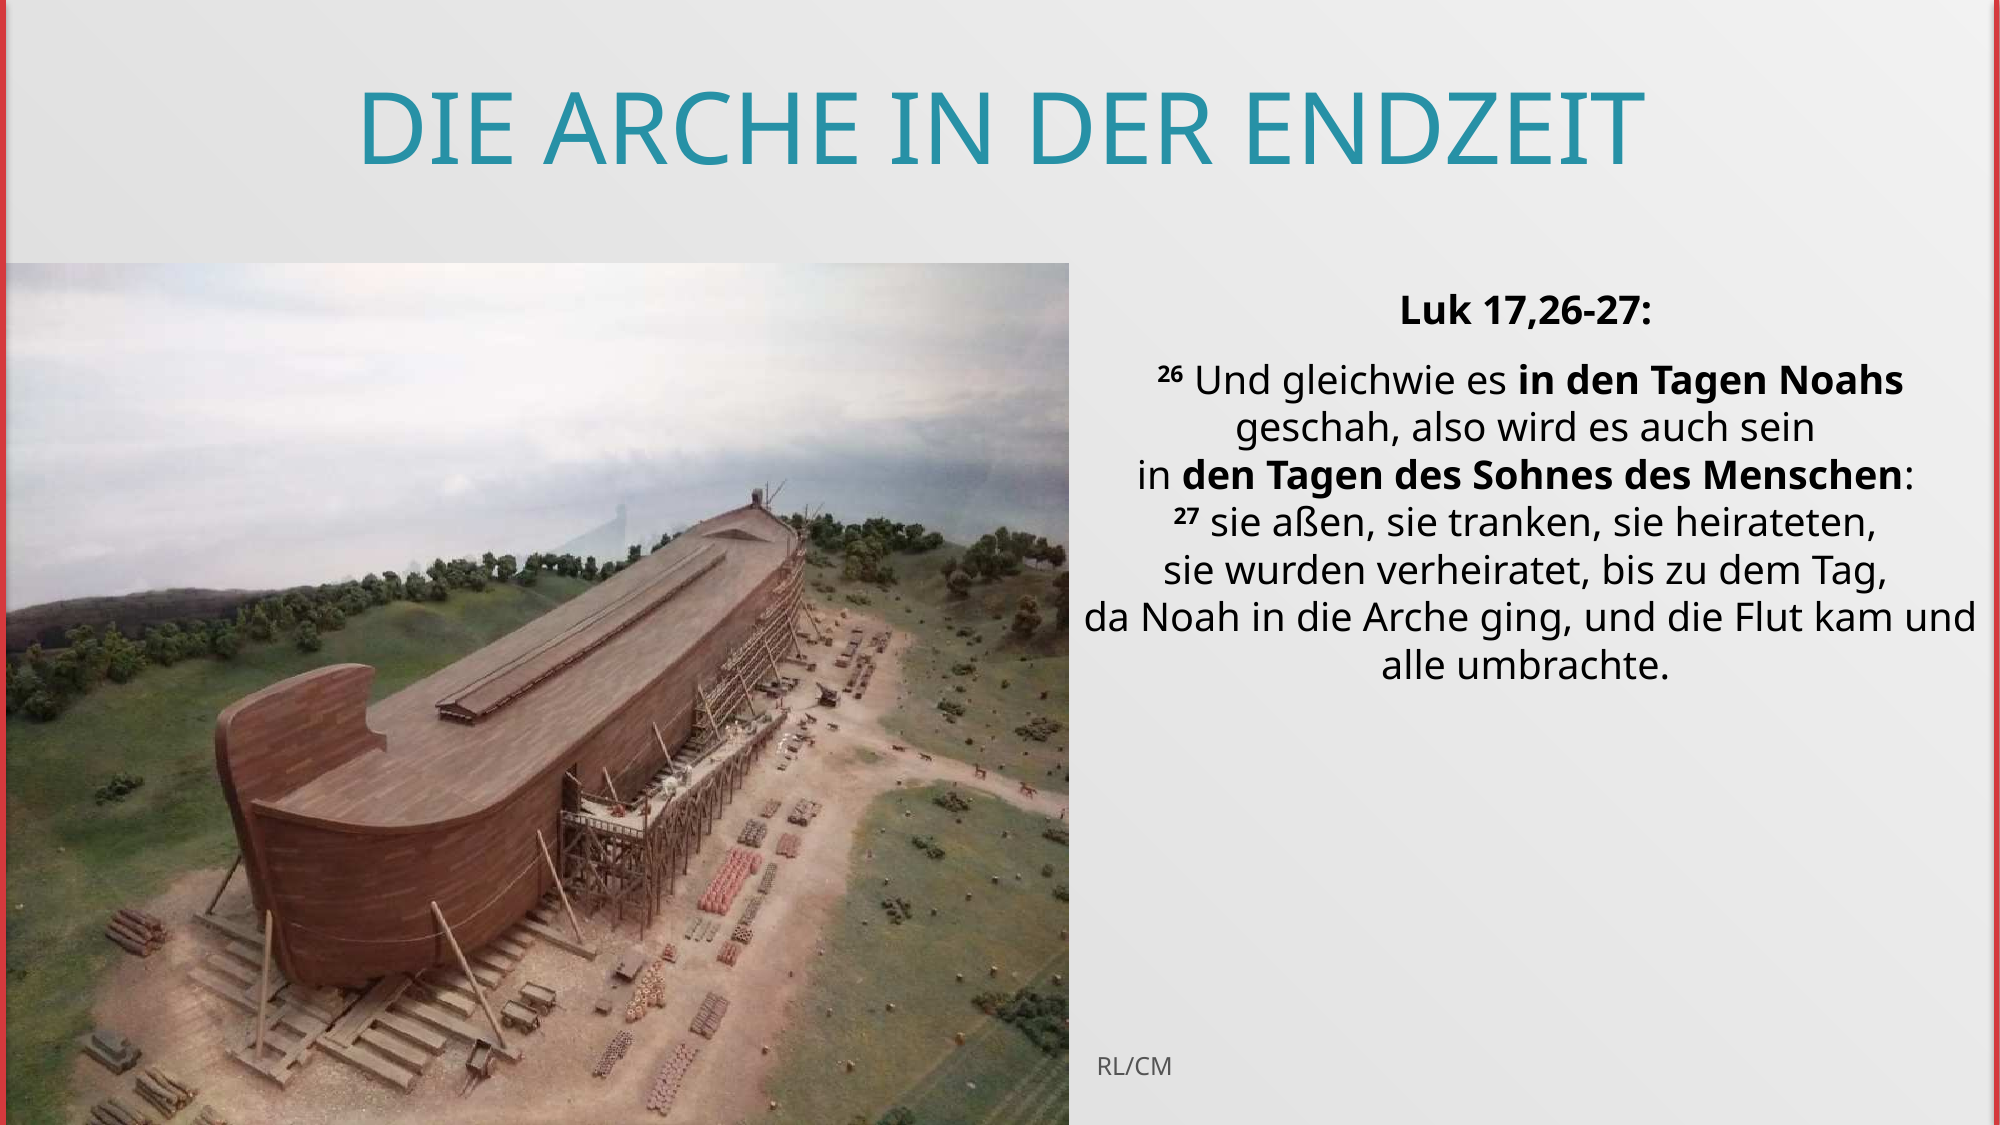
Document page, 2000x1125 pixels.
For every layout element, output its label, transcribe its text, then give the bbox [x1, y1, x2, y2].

title Die Arche in der Endzeit [6, 43, 1994, 194]
text_box RL/CM [1081, 1046, 1188, 1089]
text_box Luk 17,26-27: 26 Und gleichwie es in den Tagen Noahs geschah, also wird es auch sein in den Tagen des Sohnes des Menschen: 27 sie aßen, sie tranken, sie heirateten, sie wurden verheiratet, bis zu dem Tag, da Noah in die Arche ging, und die Flut kam und alle umbrachte. [1073, 277, 1994, 695]
picture [5, 263, 1069, 1125]
